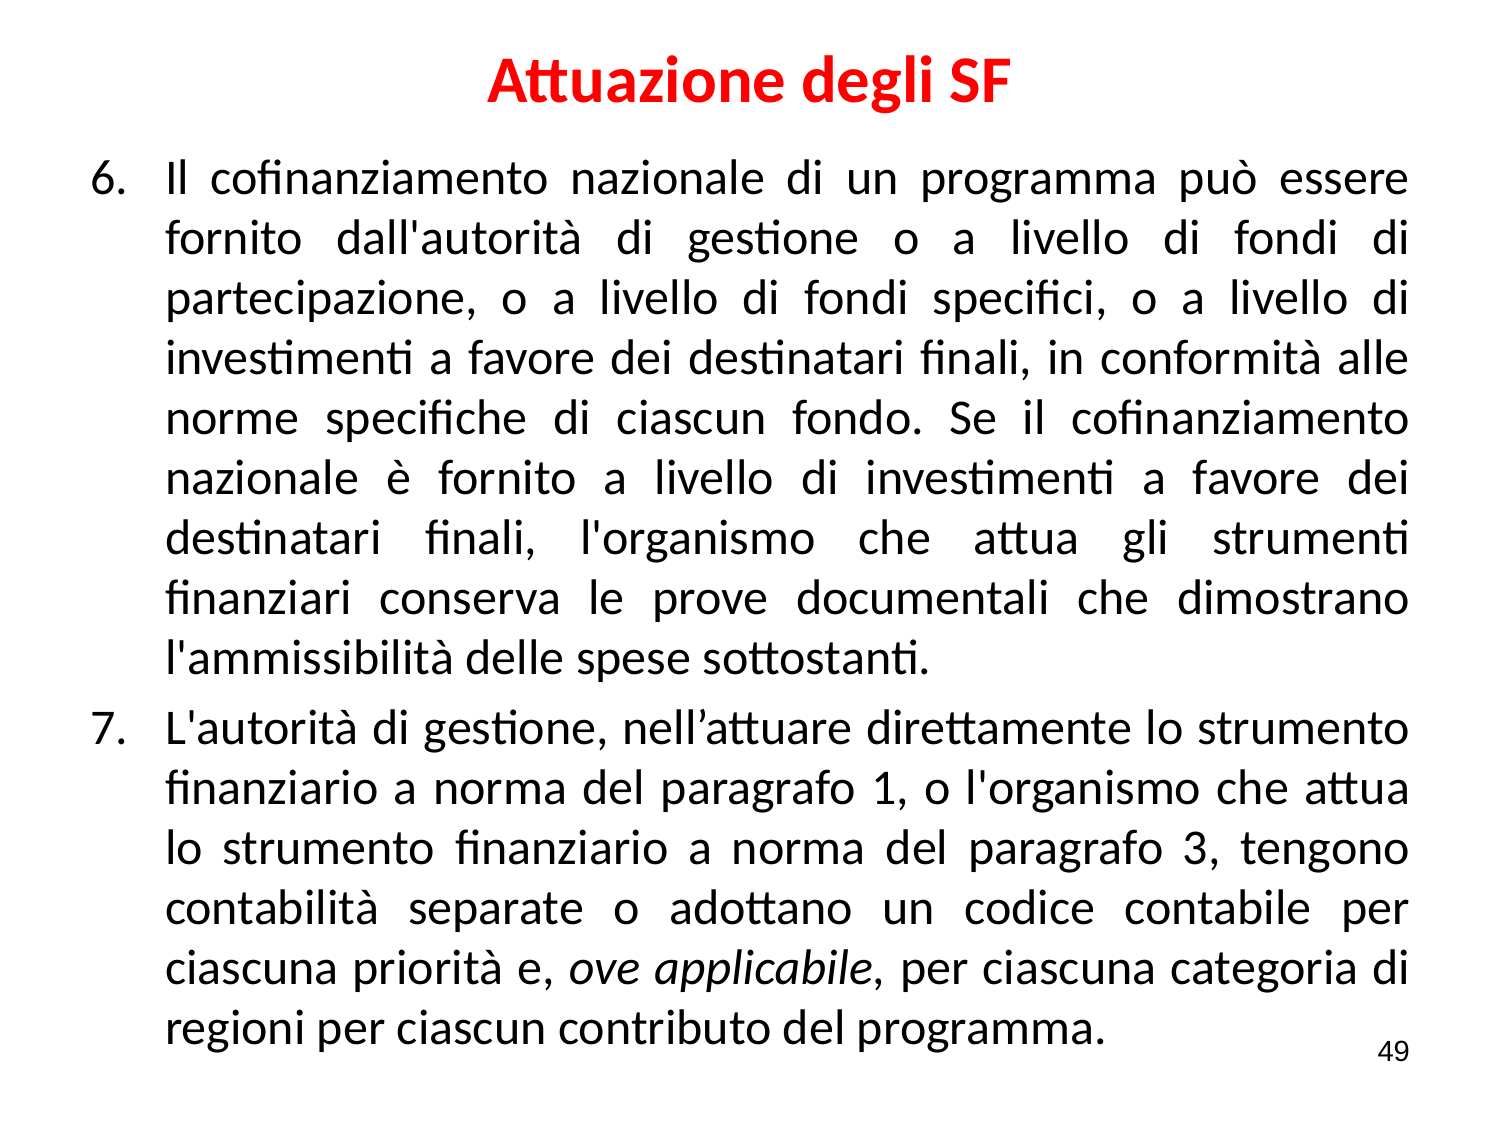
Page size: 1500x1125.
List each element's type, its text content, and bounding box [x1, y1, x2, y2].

list Il cofinanziamento nazionale di un programma può essere fornito dall'autorità di gestione o a livello di fondi di partecipazione, o a livello di fondi specifici, o a livello di investimenti a favore dei destinatari finali, in conformità alle norme specifiche di ciascun fondo. Se il cofinanziamento nazionale è fornito a livello di investimenti a favore dei destinatari finali, l'organismo che attua gli strumenti finanziari conserva le prove documentali che dimostrano l'ammissibilità delle spese sottostanti. L'autorità di gestione, nell’attuare direttamente lo strumento finanziario a norma del paragrafo 1, o l'organismo che attua lo strumento finanziario a norma del paragrafo 3, tengono contabilità separate o adottano un codice contabile per ciascuna priorità e, ove applicabile, per ciascuna categoria di regioni per ciascun contributo del programma. [74, 136, 1426, 1095]
title Attuazione degli SF [29, 16, 1471, 136]
slide_number 49 [1074, 1024, 1426, 1103]
